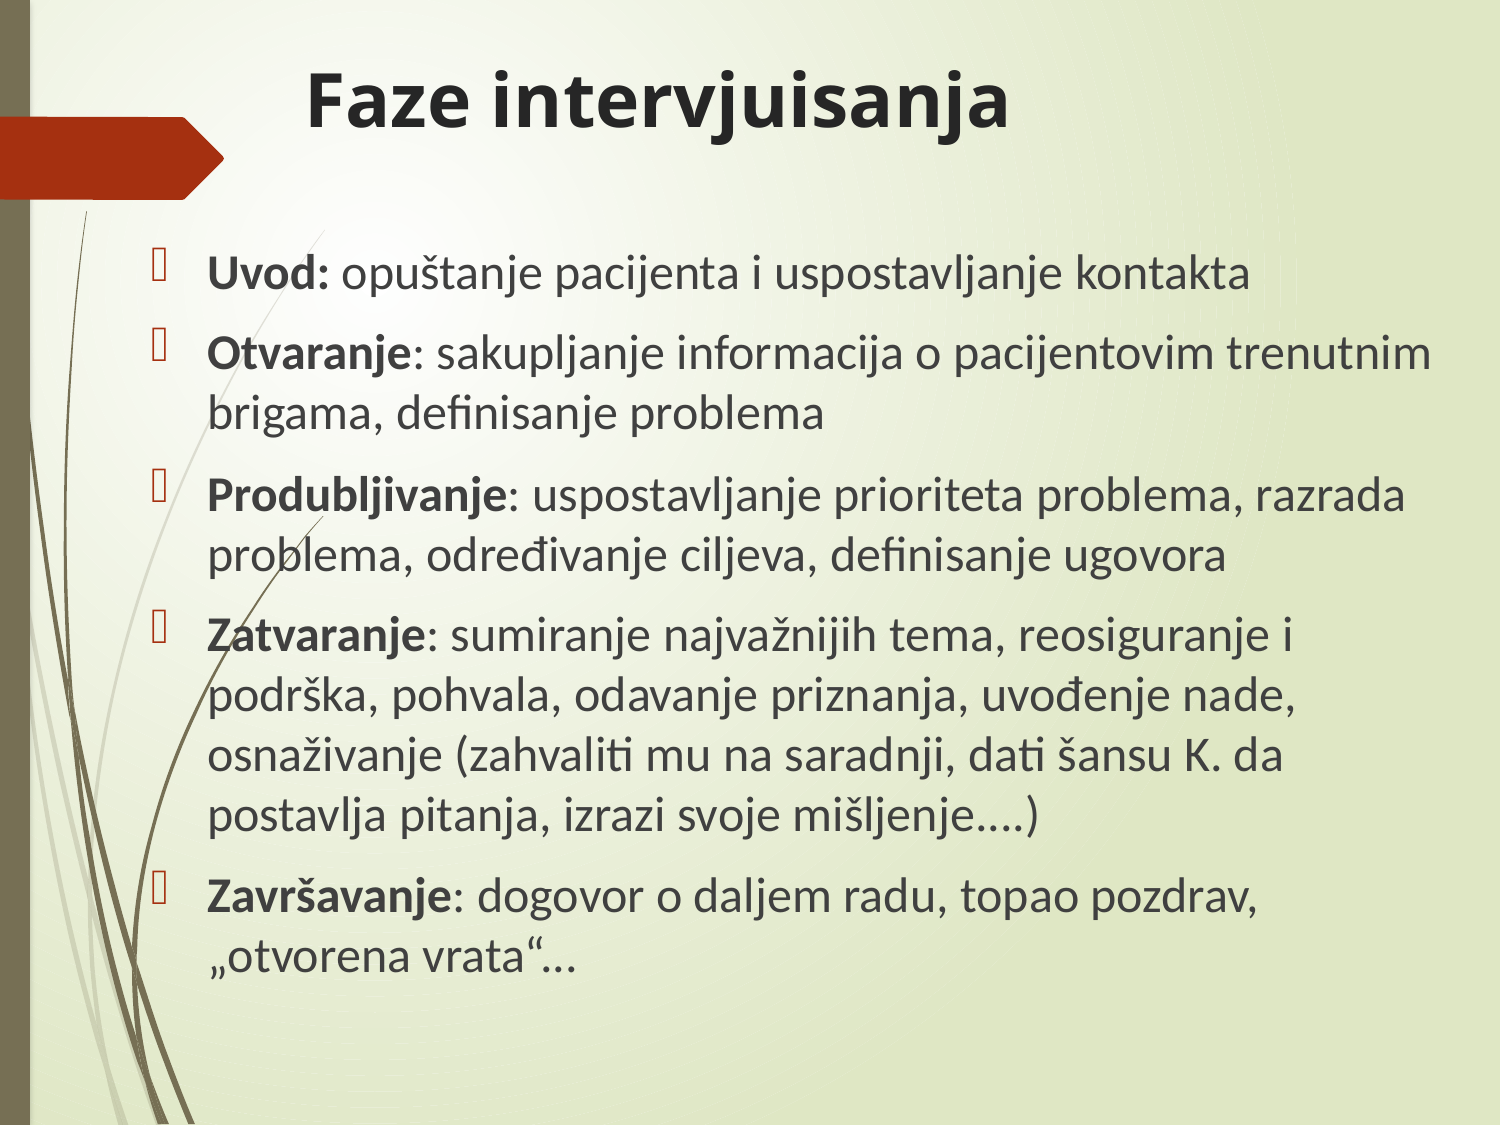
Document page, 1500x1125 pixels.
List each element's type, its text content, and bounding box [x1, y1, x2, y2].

list Uvod: opuštanje pacijenta i uspostavljanje kontakta Otvaranje: sakupljanje informacija o pacijentovim trenutnim brigama, definisanje problema Produbljivanje: uspostavljanje prioriteta problema, razrada problema, određivanje ciljeva, definisanje ugovora Zatvaranje: sumiranje najvažnijih tema, reosiguranje i podrška, pohvala, odavanje priznanja, uvođenje nade, osnaživanje (zahvaliti mu na saradnji, dati šansu K. da postavlja pitanja, izrazi svoje mišljenje....) Završavanje: dogovor o daljem radu, topao pozdrav, „otvorena vrata“... [135, 231, 1454, 1067]
title Faze intervjuisanja [289, 45, 1046, 185]
